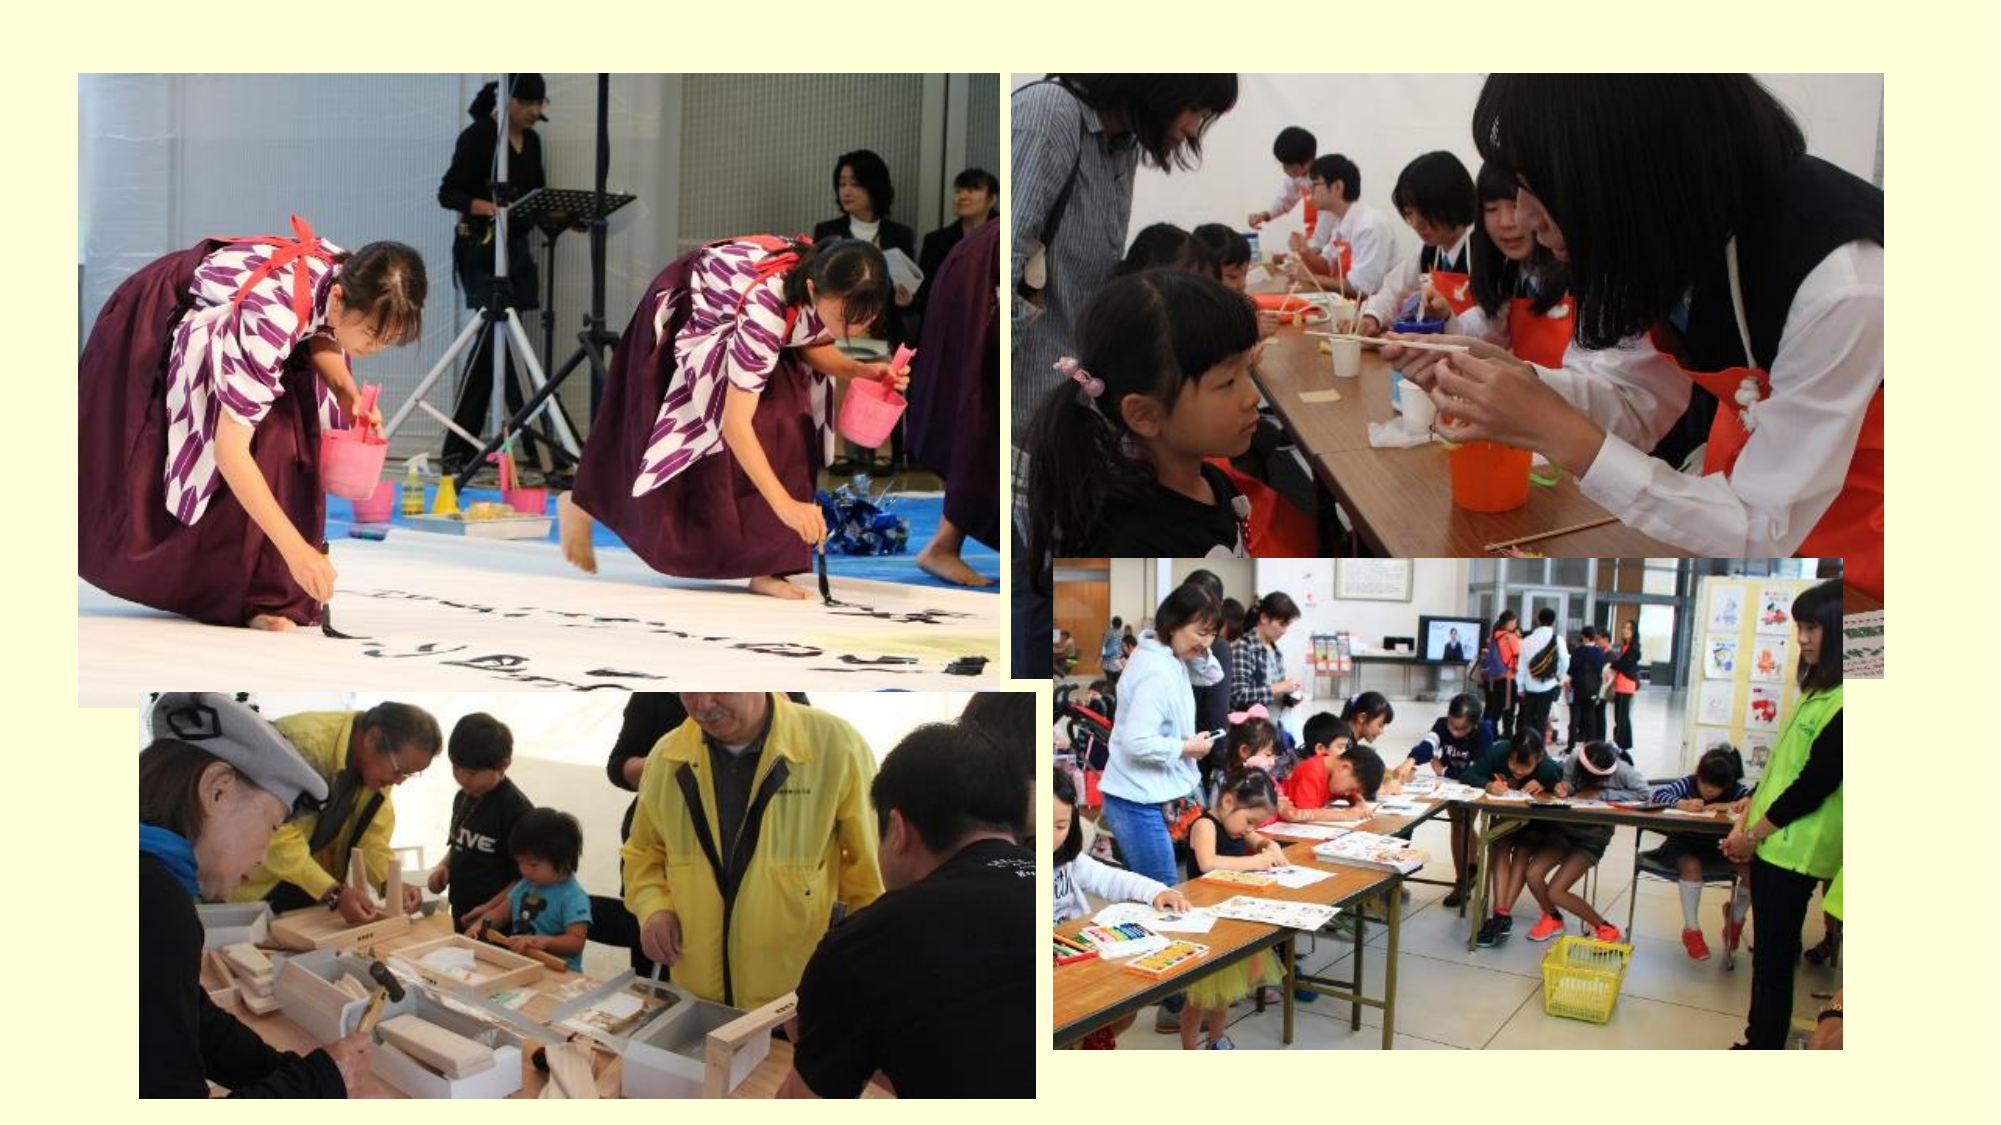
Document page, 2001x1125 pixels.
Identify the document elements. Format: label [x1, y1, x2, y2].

picture [1011, 73, 1884, 1050]
picture [77, 73, 1036, 1099]
